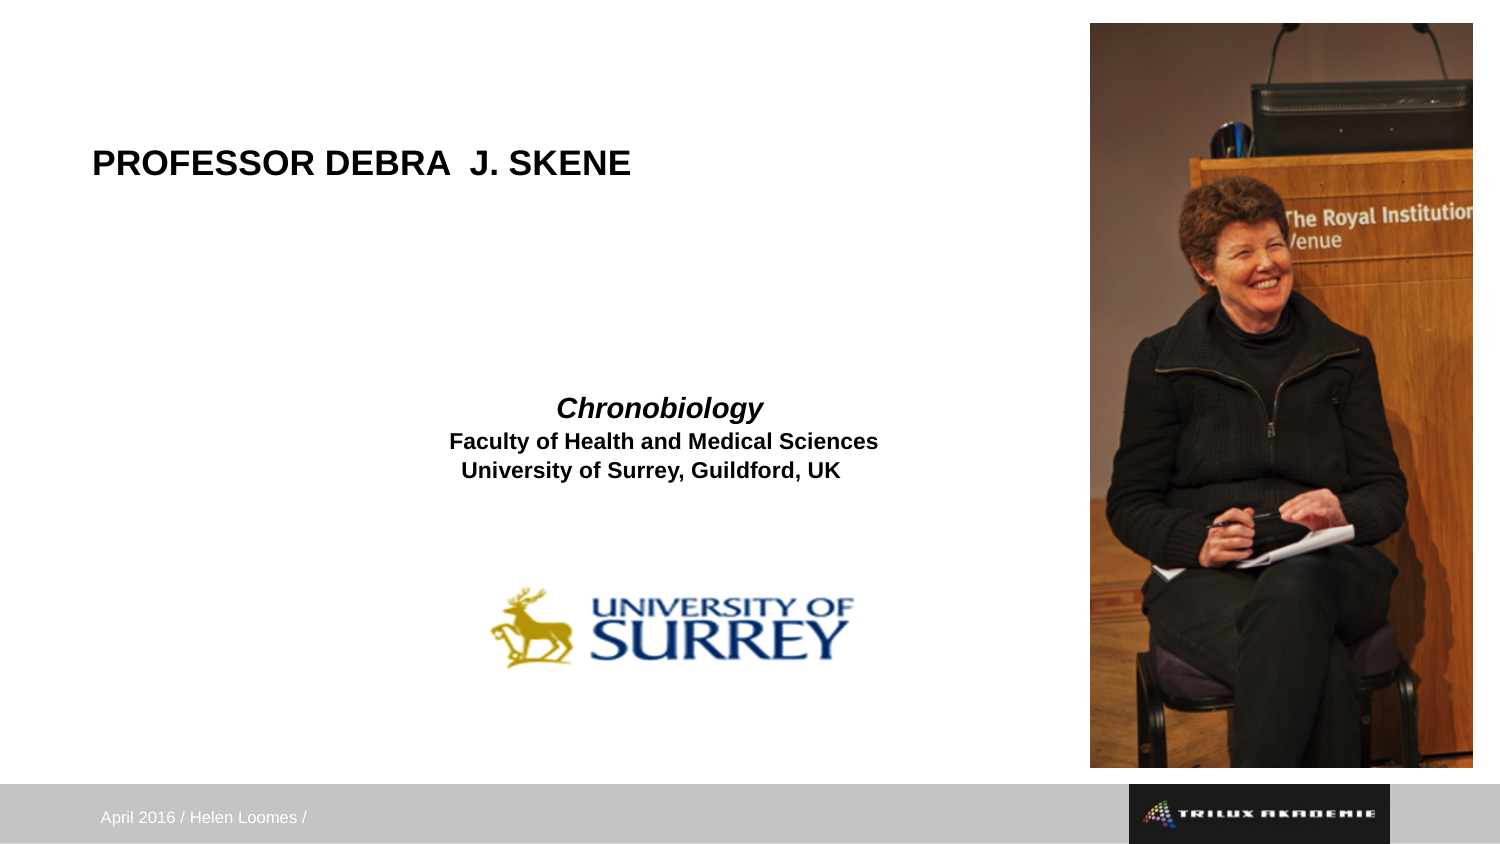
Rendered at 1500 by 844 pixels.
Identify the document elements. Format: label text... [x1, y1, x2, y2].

picture [450, 537, 893, 720]
title Professor debra j. skene [77, 90, 1085, 231]
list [1090, 22, 1473, 769]
picture [1129, 784, 1390, 844]
list Chronobiology Faculty of Health and Medical Sciences University of Surrey, Guildford, UK [329, 386, 1000, 829]
